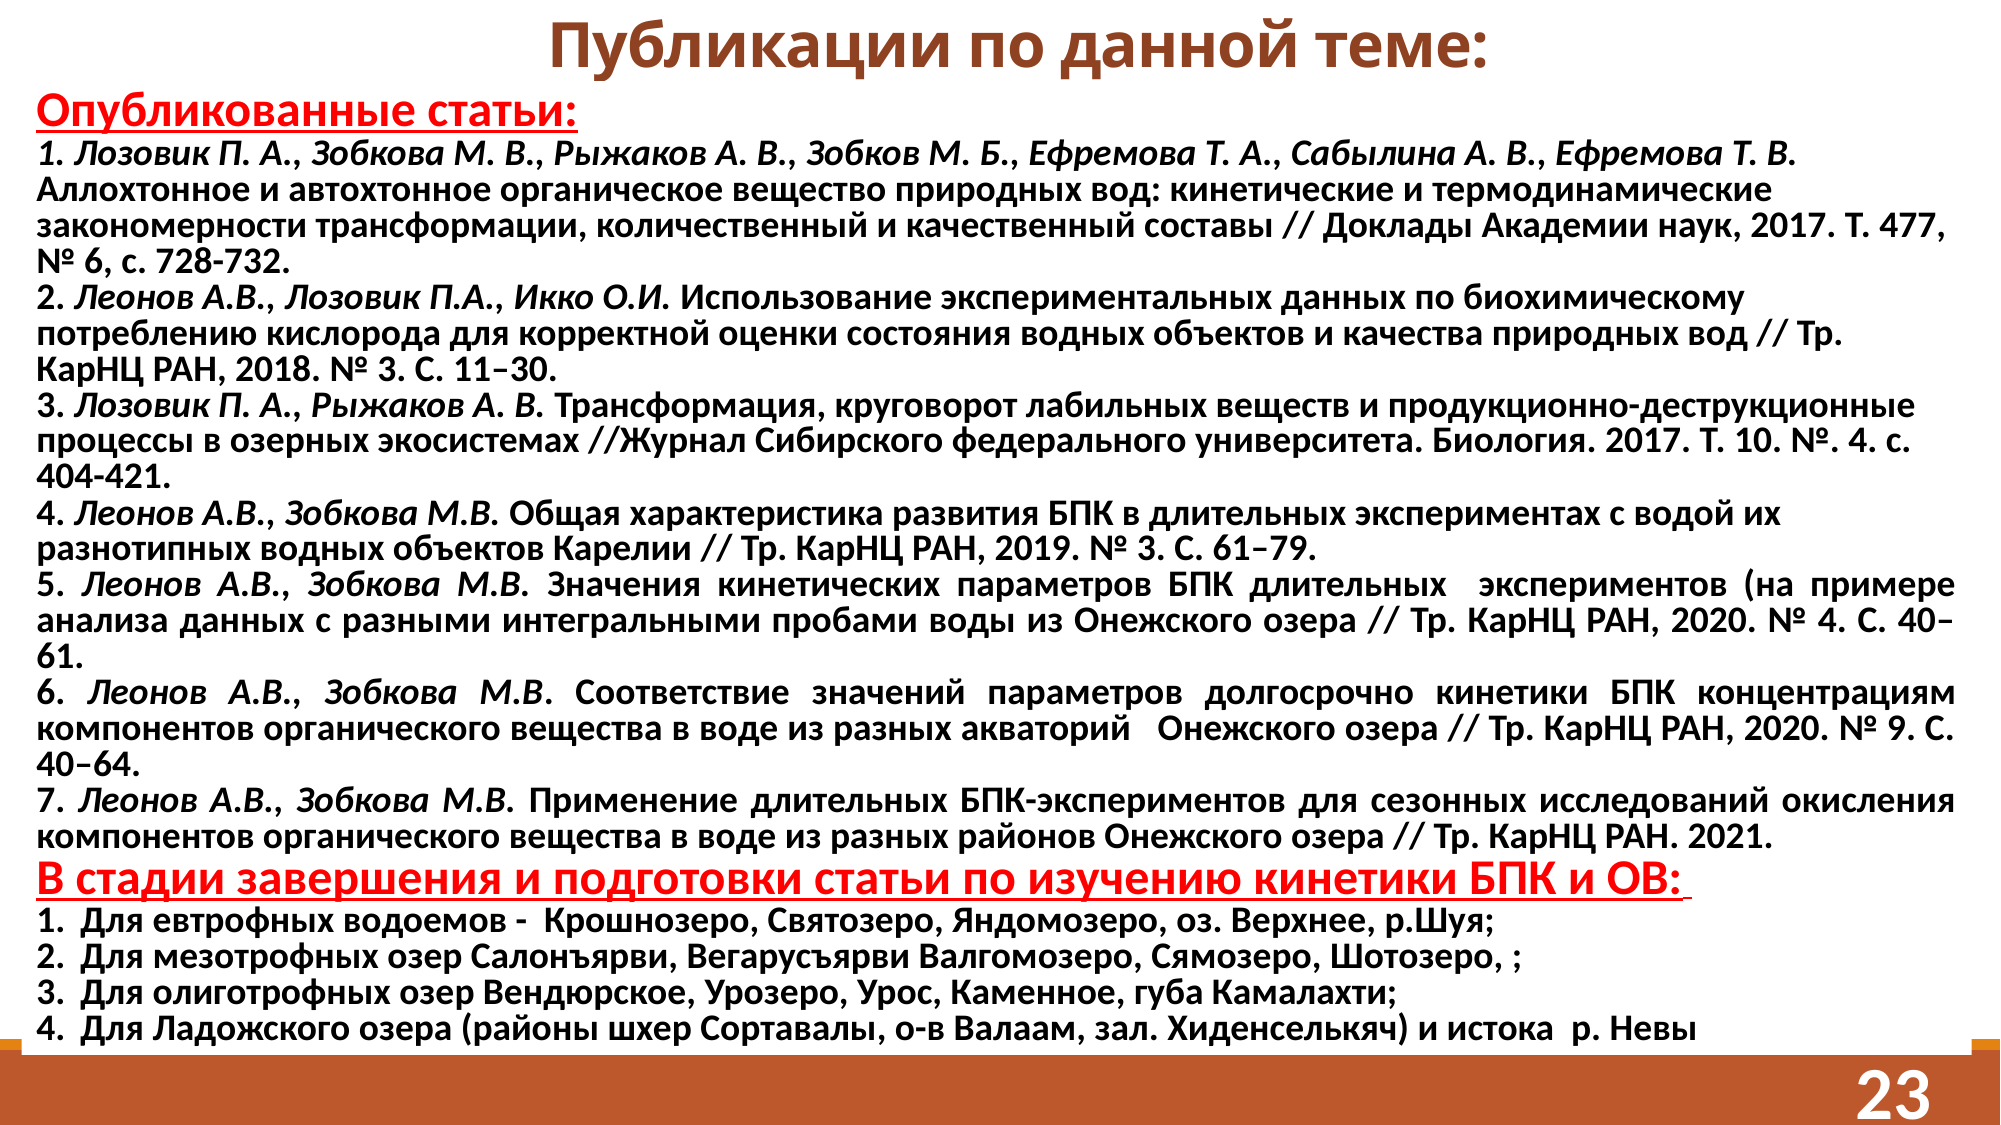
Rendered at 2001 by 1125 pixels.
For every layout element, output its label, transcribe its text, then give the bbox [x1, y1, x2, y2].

text_box Опубликованные статьи: 1. Лозовик П. А., Зобкова М. В., Рыжаков А. В., Зобков М. Б., Ефремова Т. А., Сабылина А. В., Ефремова Т. В. Аллохтонное и автохтонное органическое вещество природных вод: кинетические и термодинамические закономерности трансформации, количественный и качественный составы // Доклады Академии наук, 2017. Т. 477, № 6, с. 728-732. 2. Леонов А.В., Лозовик П.А., Икко О.И. Использование экспериментальных данных по биохимическому потреблению кислорода для корректной оценки состояния водных объектов и качества природных вод // Тр. КарНЦ РАН, 2018. № 3. С. 11–30. 3. Лозовик П. А., Рыжаков А. В. Трансформация, круговорот лабильных веществ и продукционно-деструкционные процессы в озерных экосистемах //Журнал Сибирского федерального университета. Биология. 2017. Т. 10. №. 4. с. 404-421. 4. Леонов А.В., Зобкова М.В. Общая характеристика развития БПК в длительных экспериментах с водой их разнотипных водных объектов Карелии // Тр. КарНЦ РАН, 2019. № 3. С. 61–79. 5. Леонов А.В., Зобкова М.В. Значения кинетических параметров БПК длительных экспериментов (на примере анализа данных с разными интегральными пробами воды из Онежского озера // Тр. КарНЦ РАН, 2020. № 4. С. 40–61. 6. Леонов А.В., Зобкова М.В. Соответствие значений параметров долгосрочно кинетики БПК концентрациям компонентов органического вещества в воде из разных акваторий Онежского озера // Тр. КарНЦ РАН, 2020. № 9. С. 40–64. 7. Леонов А.В., Зобкова М.В. Применение длительных БПК-экспериментов для сезонных исследований окисления компонентов органического вещества в воде из разных районов Онежского озера // Тр. КарНЦ РАН. 2021. В стадии завершения и подготовки статьи по изучению кинетики БПК и ОВ: Для евтрофных водоемов - Крошнозеро, Святозеро, Яндомозеро, оз. Верхнее, р.Шуя; Для мезотрофных озер Салонъярви, Вегарусъярви Валгомозеро, Сямозеро, Шотозеро, ; Для олиготрофных озер Вендюрское, Урозеро, Урос, Каменное, губа Камалахти; Для Ладожского озера (районы шхер Сортавалы, о-в Валаам, зал. Хиденселькяч) и истока р. Невы [21, 81, 1972, 1055]
slide_number 23 [1624, 1059, 1947, 1120]
title Публикации по данной теме: [193, 8, 1844, 81]
